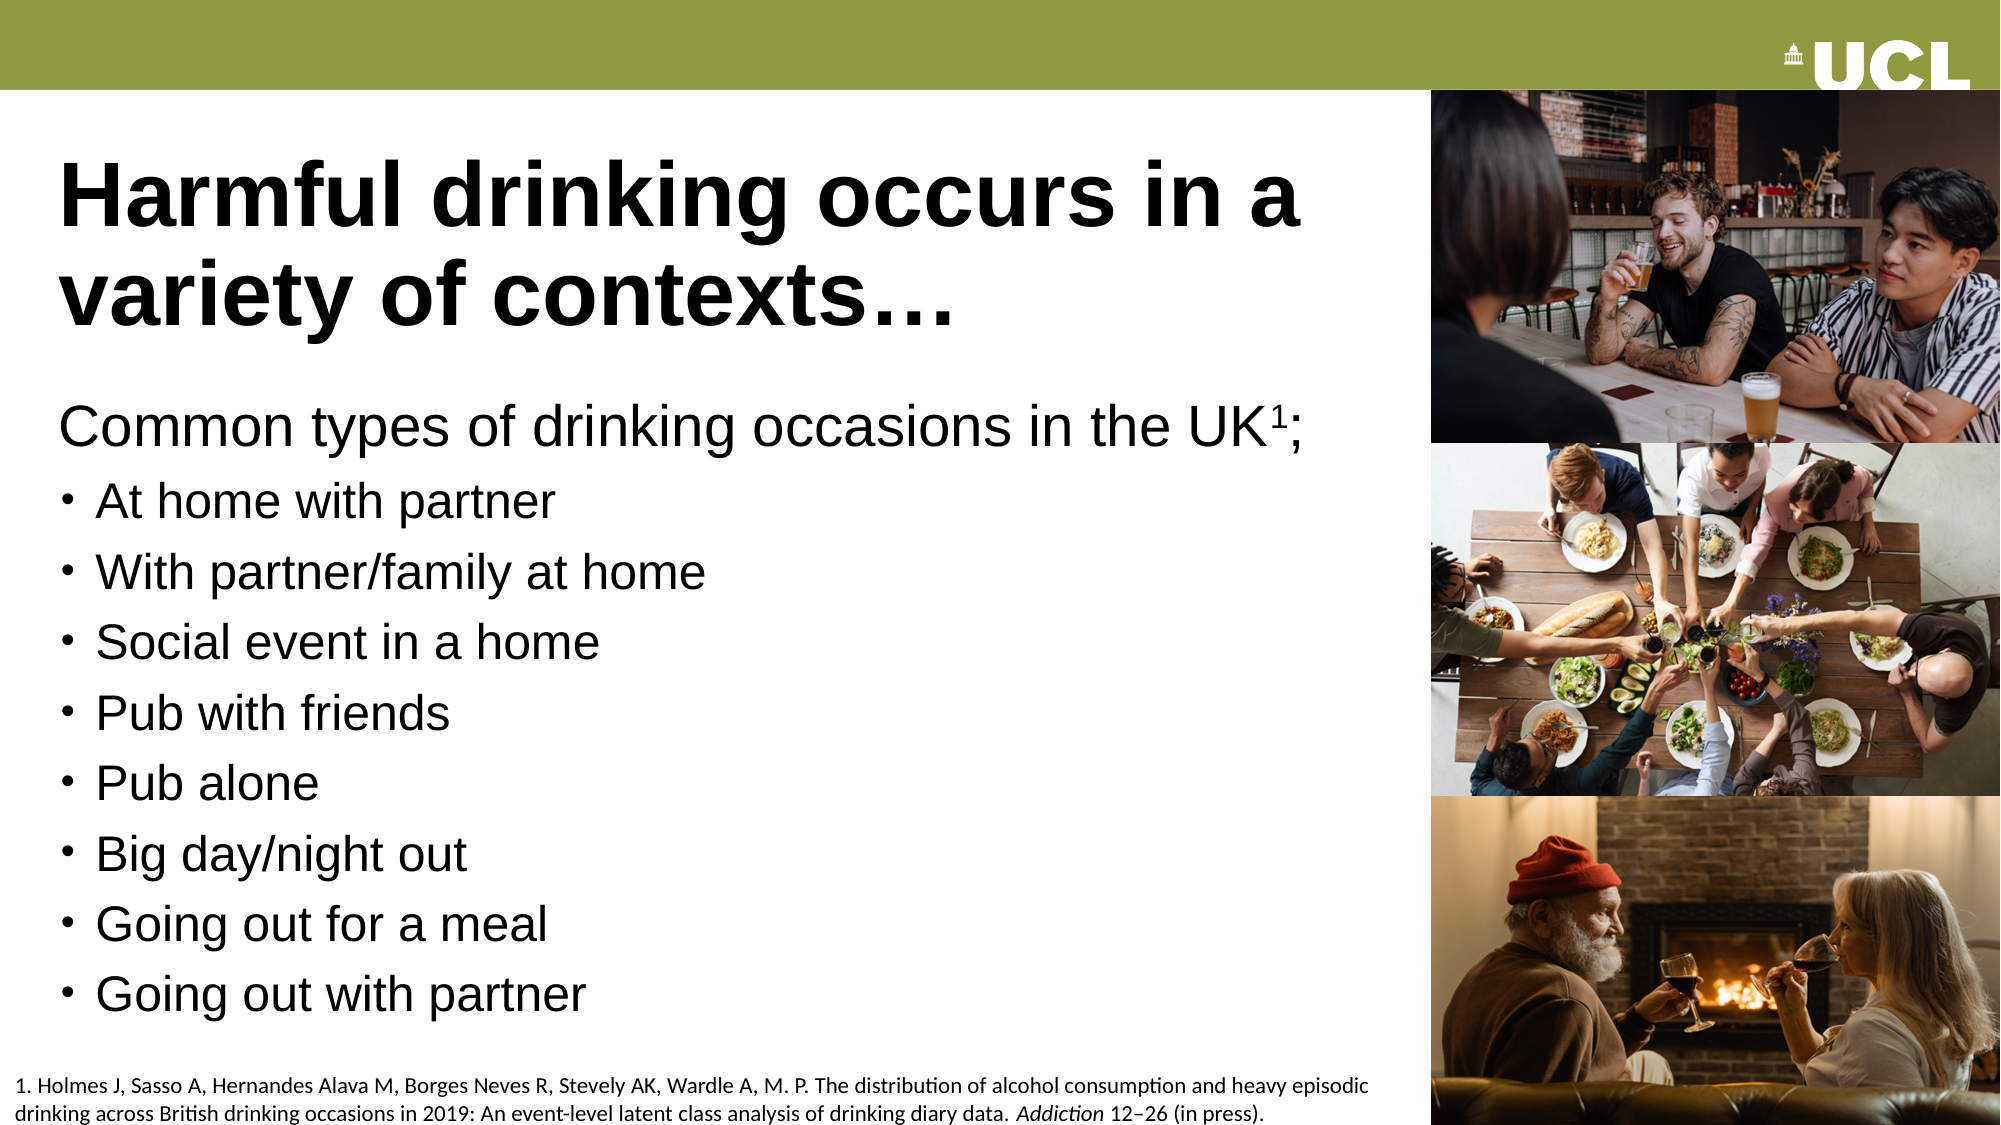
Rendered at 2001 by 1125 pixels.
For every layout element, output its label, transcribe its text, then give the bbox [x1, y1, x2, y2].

picture [0, 0, 2001, 1125]
text_box 1. Holmes J, Sasso A, Hernandes Alava M, Borges Neves R, Stevely AK, Wardle A, M. P. The distribution of alcohol consumption and heavy episodic drinking across British drinking occasions in 2019: An event-level latent class analysis of drinking diary data. Addiction 12–26 (in press). [0, 1063, 1431, 1125]
list Common types of drinking occasions in the UK1; At home with partner With partner/family at home Social event in a home Pub with friends Pub alone Big day/night out Going out for a meal Going out with partner [59, 395, 1350, 987]
title Harmful drinking occurs in a variety of contexts… [59, 147, 1431, 372]
